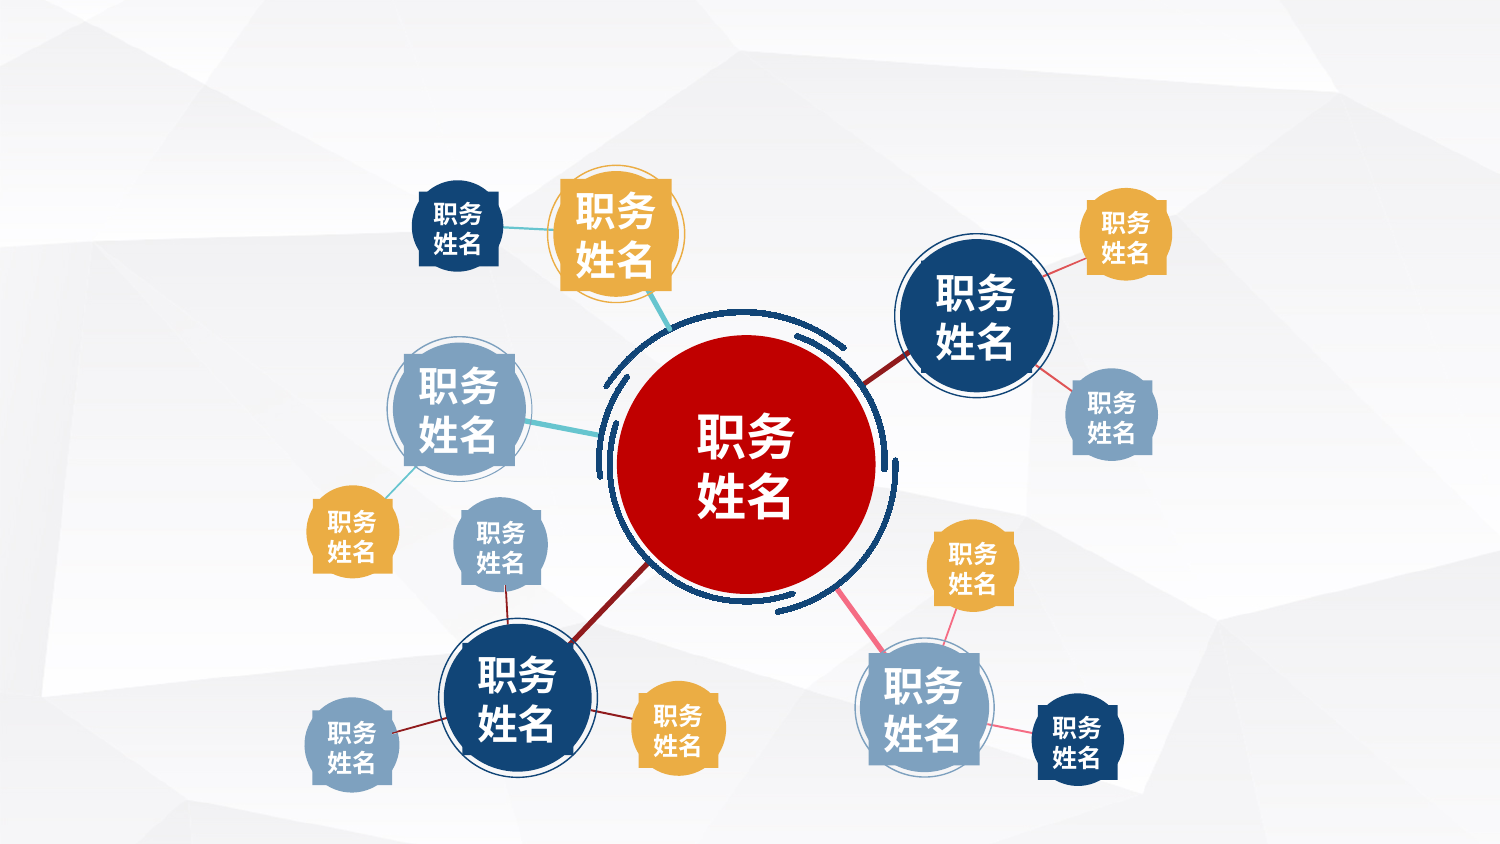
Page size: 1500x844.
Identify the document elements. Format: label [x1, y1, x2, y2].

text_box [304, 164, 1173, 793]
picture [0, 0, 1500, 844]
